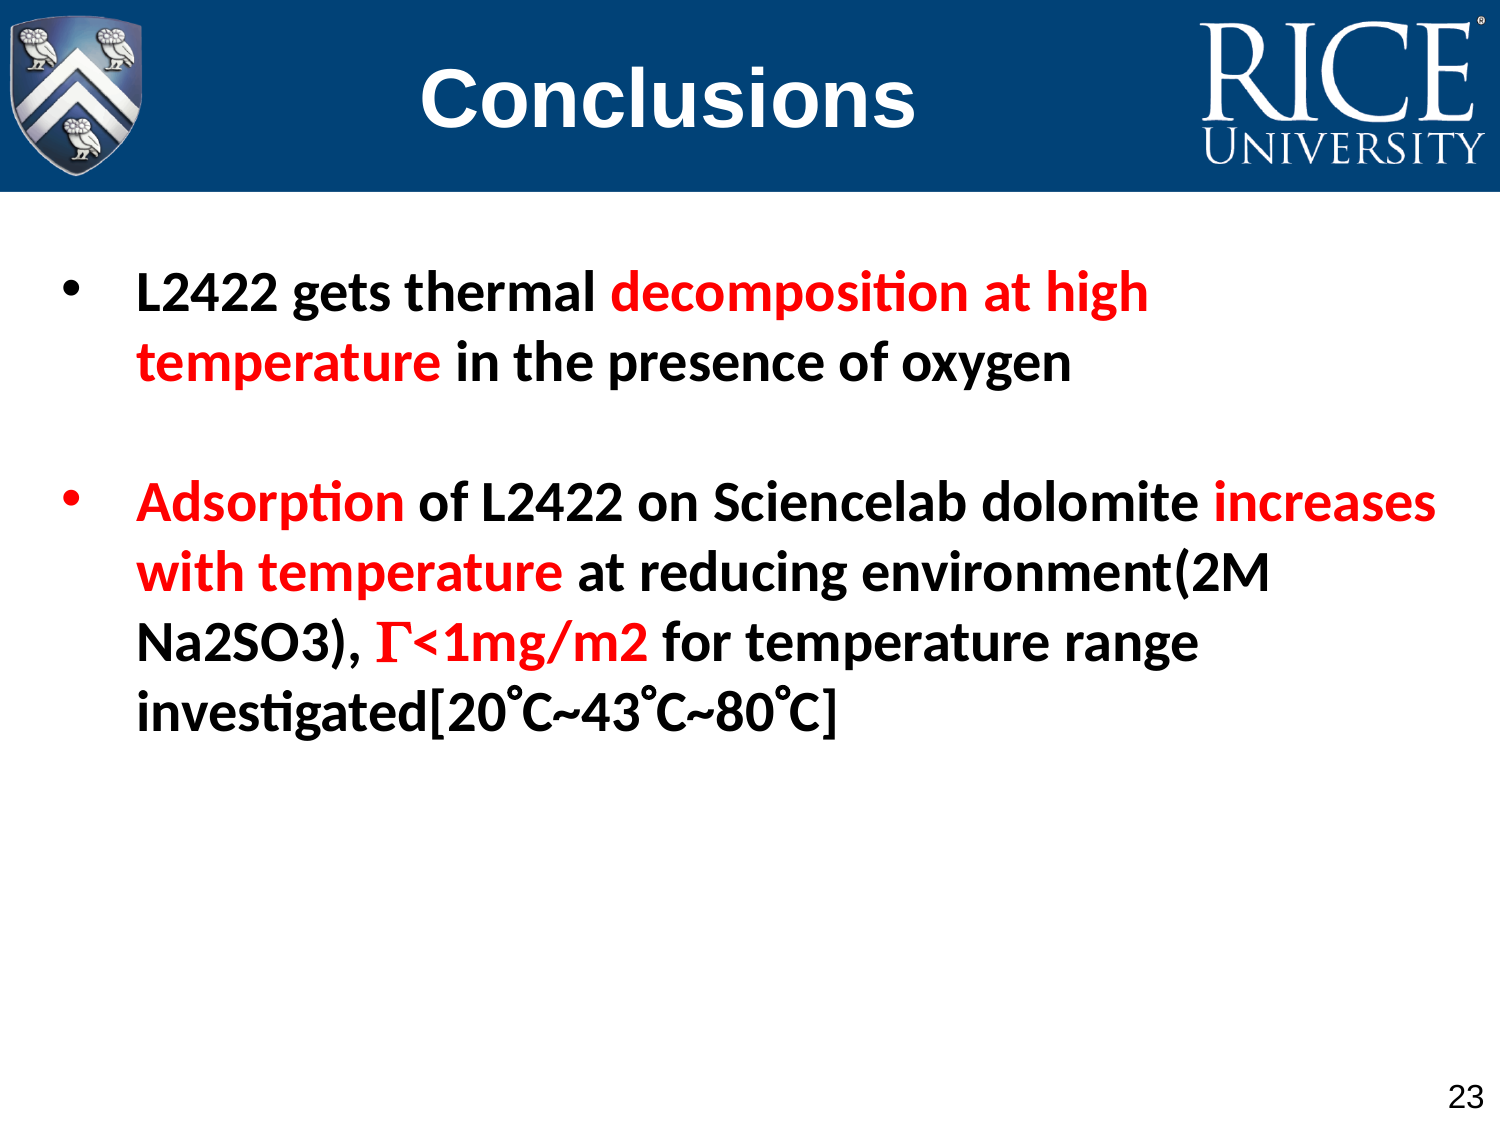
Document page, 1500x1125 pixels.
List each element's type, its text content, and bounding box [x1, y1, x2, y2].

title Conclusions [150, 0, 1188, 188]
slide_number 23 [1149, 1065, 1500, 1125]
picture [0, 0, 1500, 192]
text_box L2422 gets thermal decomposition at high temperature in the presence of oxygen Adsorption of L2422 on Sciencelab dolomite increases with temperature at reducing environment(2M Na2SO3), <1mg/m2 for temperature range investigated[20C~43C~80C] [46, 245, 1477, 751]
